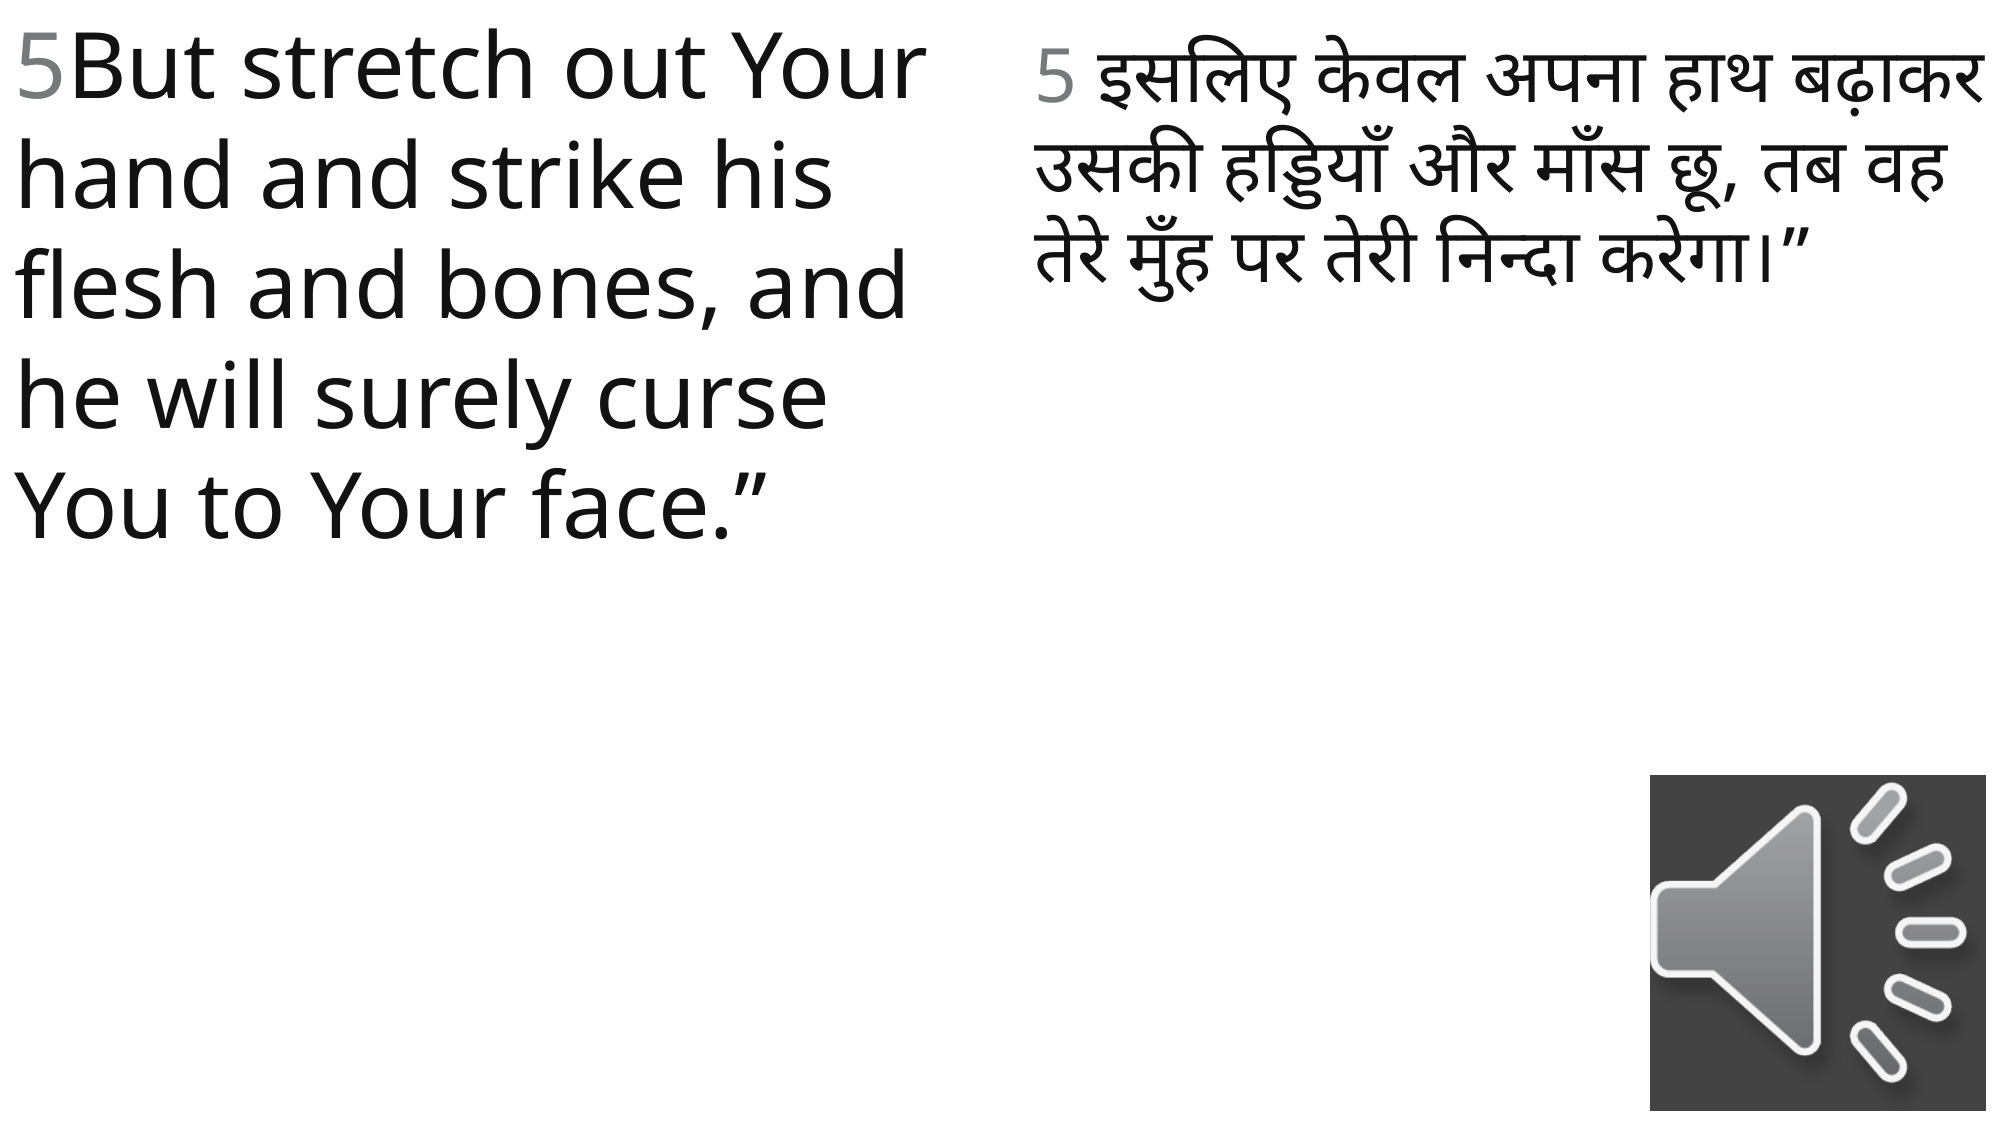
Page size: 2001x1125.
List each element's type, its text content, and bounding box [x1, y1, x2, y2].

text_box 5But stretch out Your hand and strike his flesh and bones, and he will surely curse You to Your face.” [0, 0, 981, 1125]
text_box 5 इसलिए केवल अपना हाथ बढ़ाकर उसकी हड्डियाँ और माँस छू, तब वह तेरे मुँह पर तेरी निन्दा करेगा।” [1019, 20, 2000, 1105]
picture [1648, 773, 1987, 1112]
